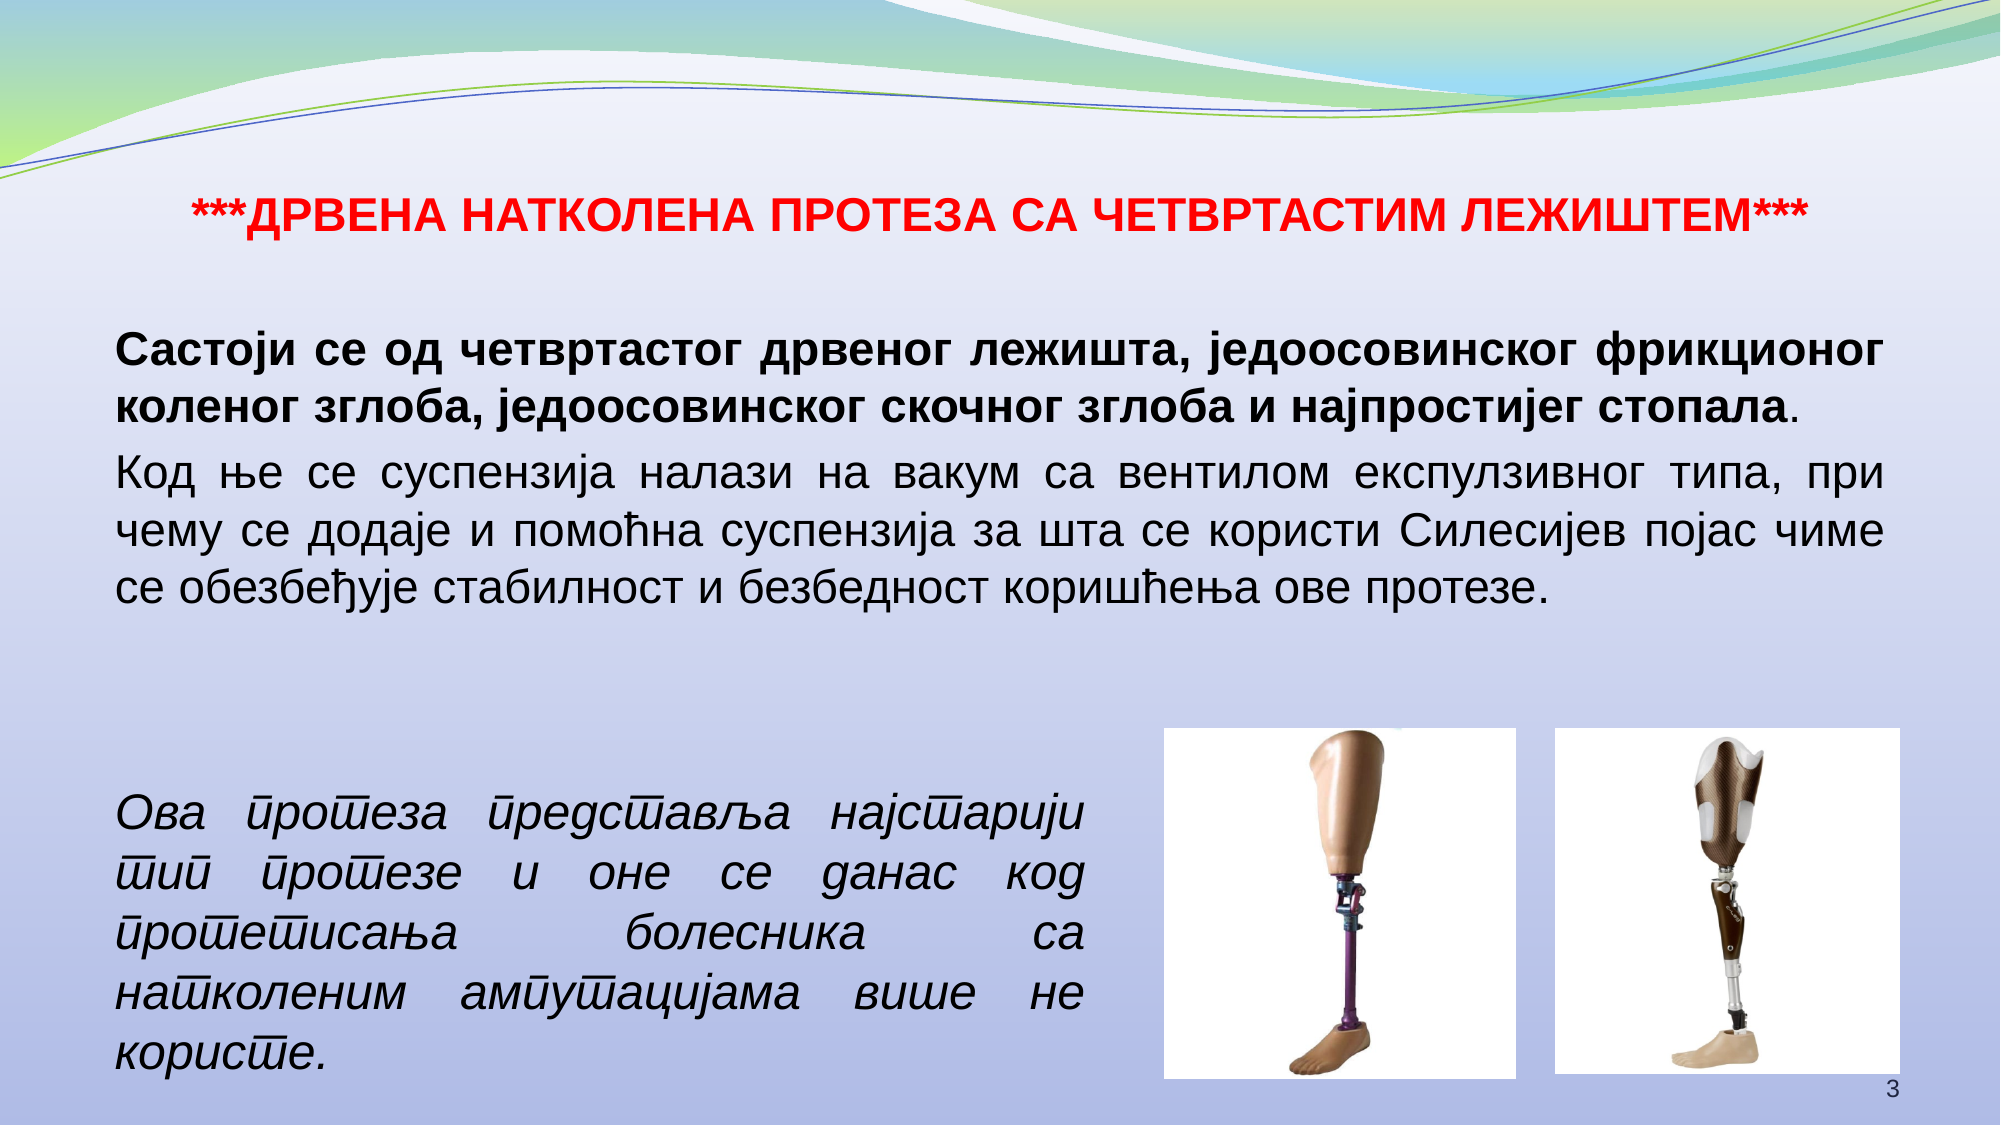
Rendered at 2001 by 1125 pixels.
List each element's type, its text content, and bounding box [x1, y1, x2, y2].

slide_number 3 [1733, 1086, 1900, 1103]
list ***ДРВЕНА НАТКОЛЕНА ПРОТЕЗА СА ЧЕТВРТАСТИМ ЛЕЖИШТЕМ*** Састоји се од четвртастог дрвеног лежишта, једоосовинског фрикционог коленог зглоба, једоосовинског скочног зглоба и најпростијег стопала. Код ње се суспензија налази на вакум са вентилом експулзивног типа, при чему се додаје и помоћна суспензија за шта се користи Силесијев појас чиме се обезбеђује стабилност и безбедност коришћења ове протезе. [99, 176, 1900, 700]
text_box Ова протеза представља најстарији тип протезе и оне се данас код протетисања болесника са натколеним ампутацијама више не користе. [99, 772, 1100, 1087]
picture [1164, 728, 1517, 1079]
picture [1555, 728, 1901, 1074]
